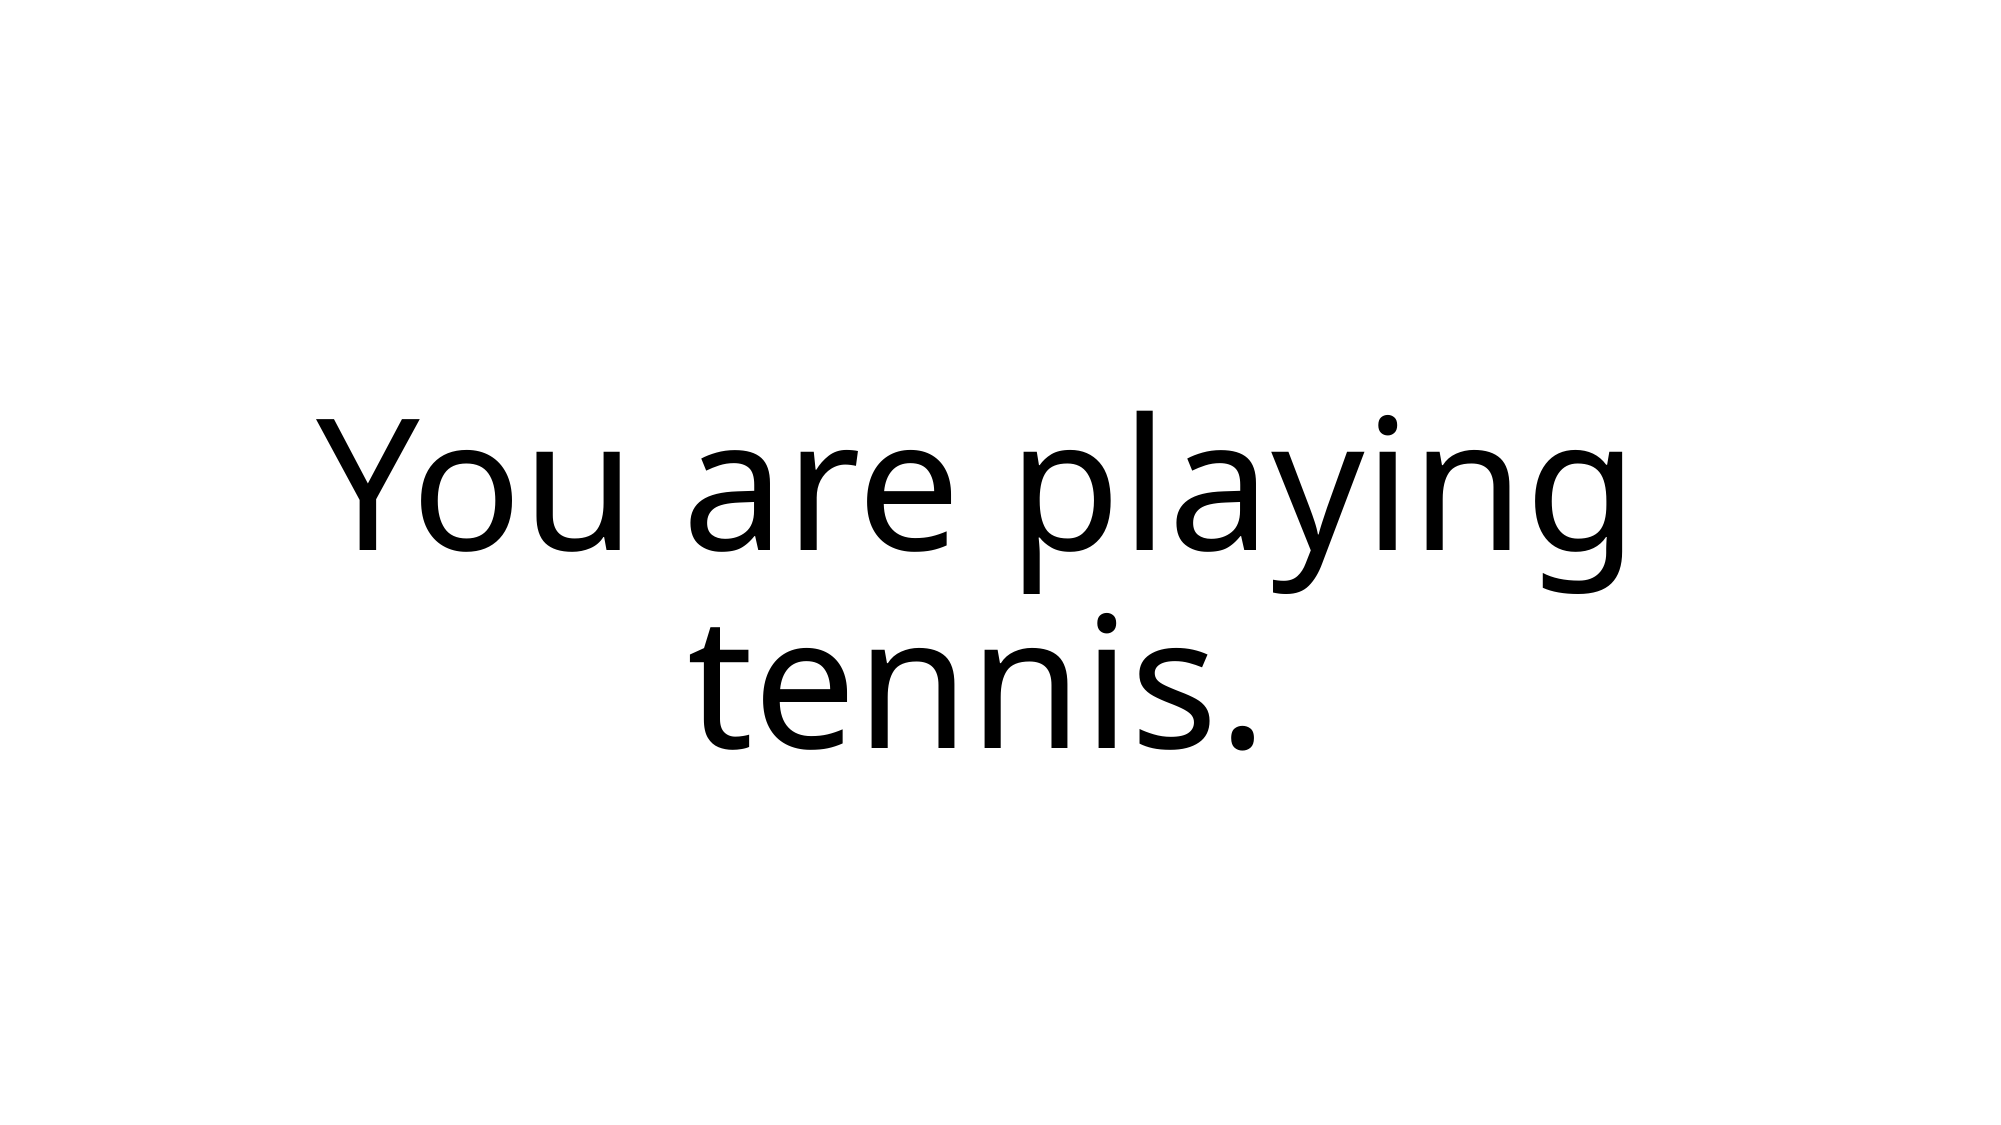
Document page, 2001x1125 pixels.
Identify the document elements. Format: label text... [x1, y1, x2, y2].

title You are playing tennis. [107, 184, 1848, 796]
